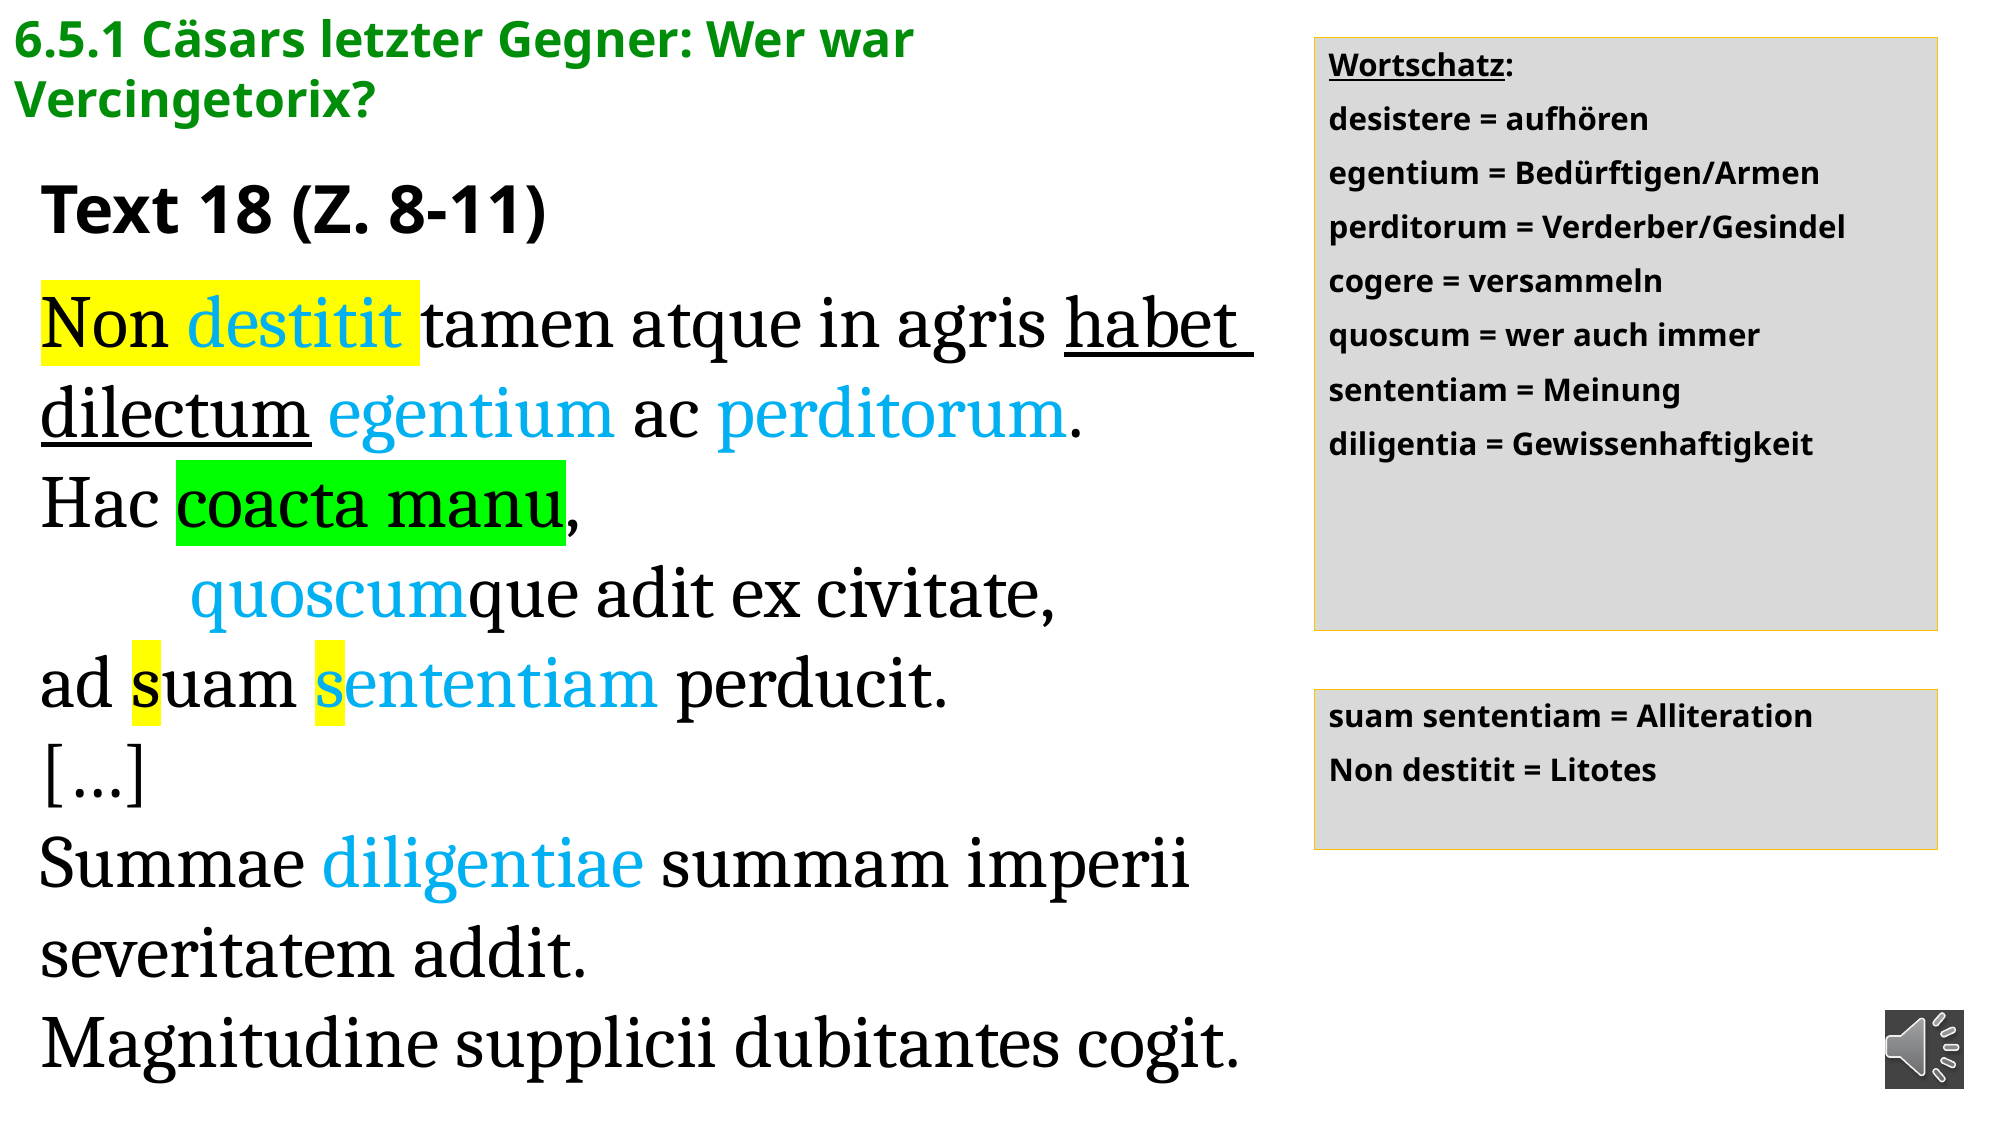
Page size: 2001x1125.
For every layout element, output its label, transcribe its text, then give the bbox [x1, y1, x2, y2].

picture [1884, 1009, 1965, 1090]
text_box 6.5.1 Cäsars letzter Gegner: Wer war Vercingetorix? [0, 0, 1150, 135]
slide_number 7 [1684, 1042, 1938, 1103]
text_box Wortschatz: desistere = aufhören egentium = Bedürftigen/Armen perditorum = Verderber/Gesindel cogere = versammeln quoscum = wer auch immer sententiam = Meinung diligentia = Gewissenhaftigkeit [1314, 37, 1938, 631]
text_box suam sententiam = Alliteration Non destitit = Litotes [1314, 689, 1938, 850]
text_box Text 18 (Z. 8-11) Non destitit tamen atque in agris habet dilectum egentium ac perditorum. Hac coacta manu, quoscumque adit ex civitate, ad suam sententiam perducit. […] Summae diligentiae summam imperii severitatem addit. Magnitudine supplicii dubitantes cogit. [26, 144, 1308, 1124]
